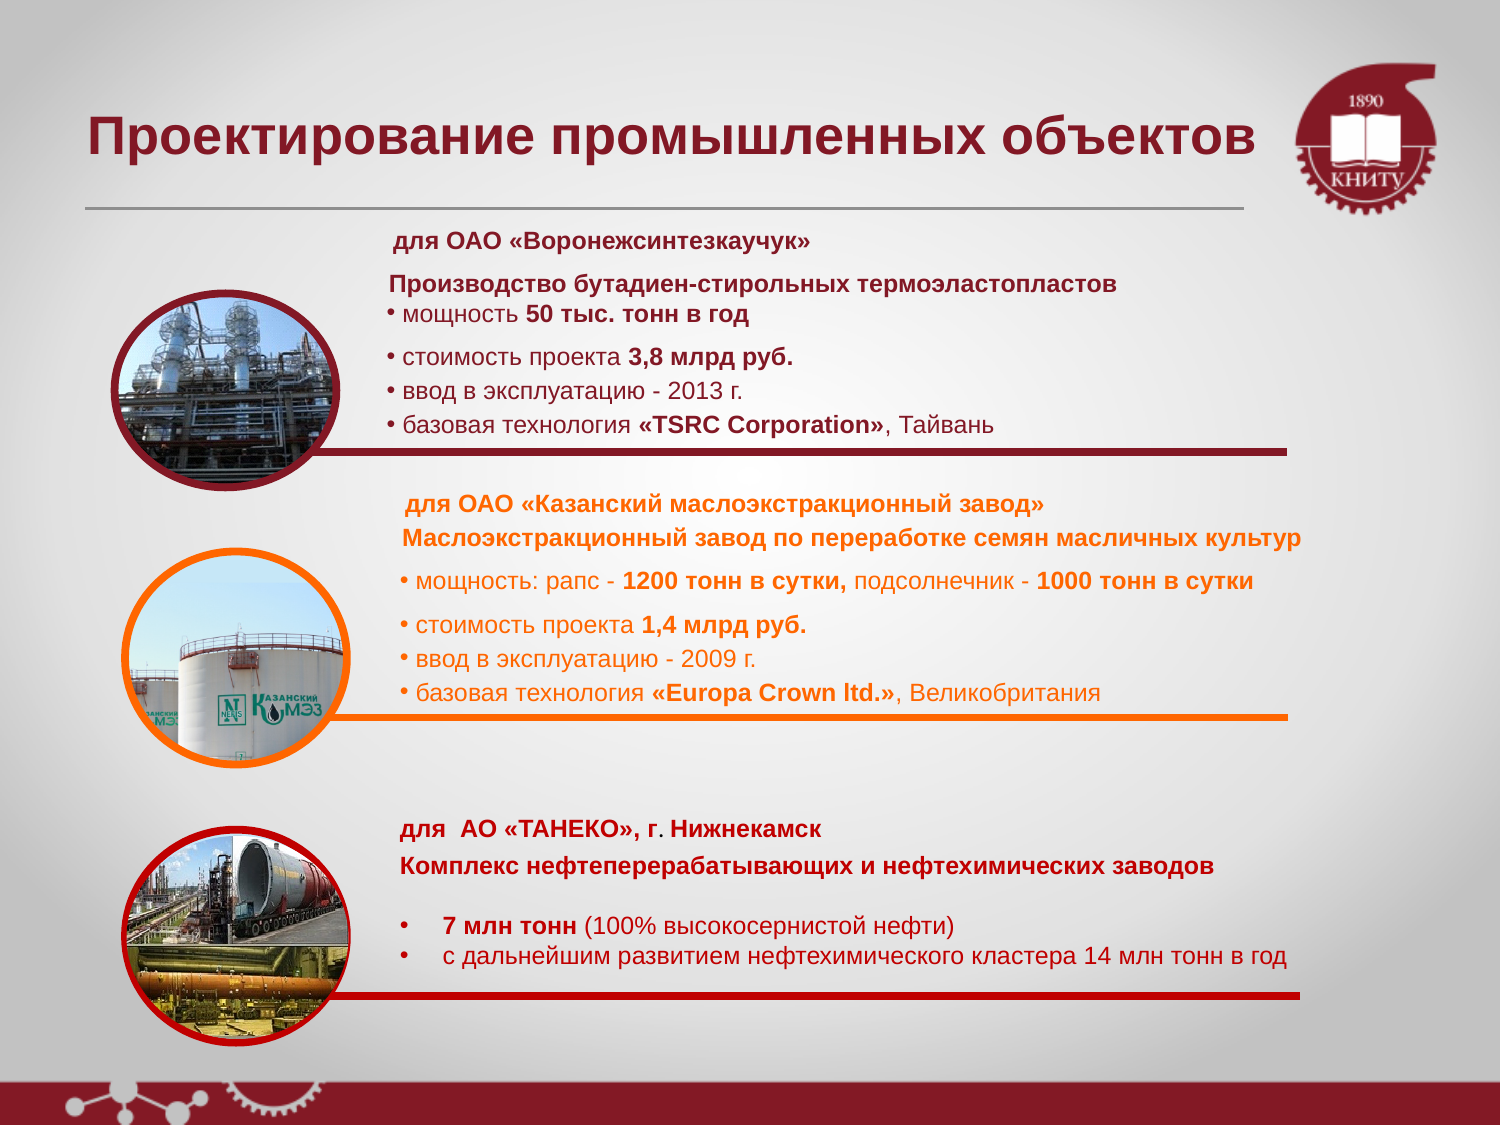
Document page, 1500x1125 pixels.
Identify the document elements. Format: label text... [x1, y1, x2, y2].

title Проектирование промышленных объектов [24, 99, 1319, 166]
picture [0, 0, 1500, 1125]
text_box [84, 208, 1457, 1043]
